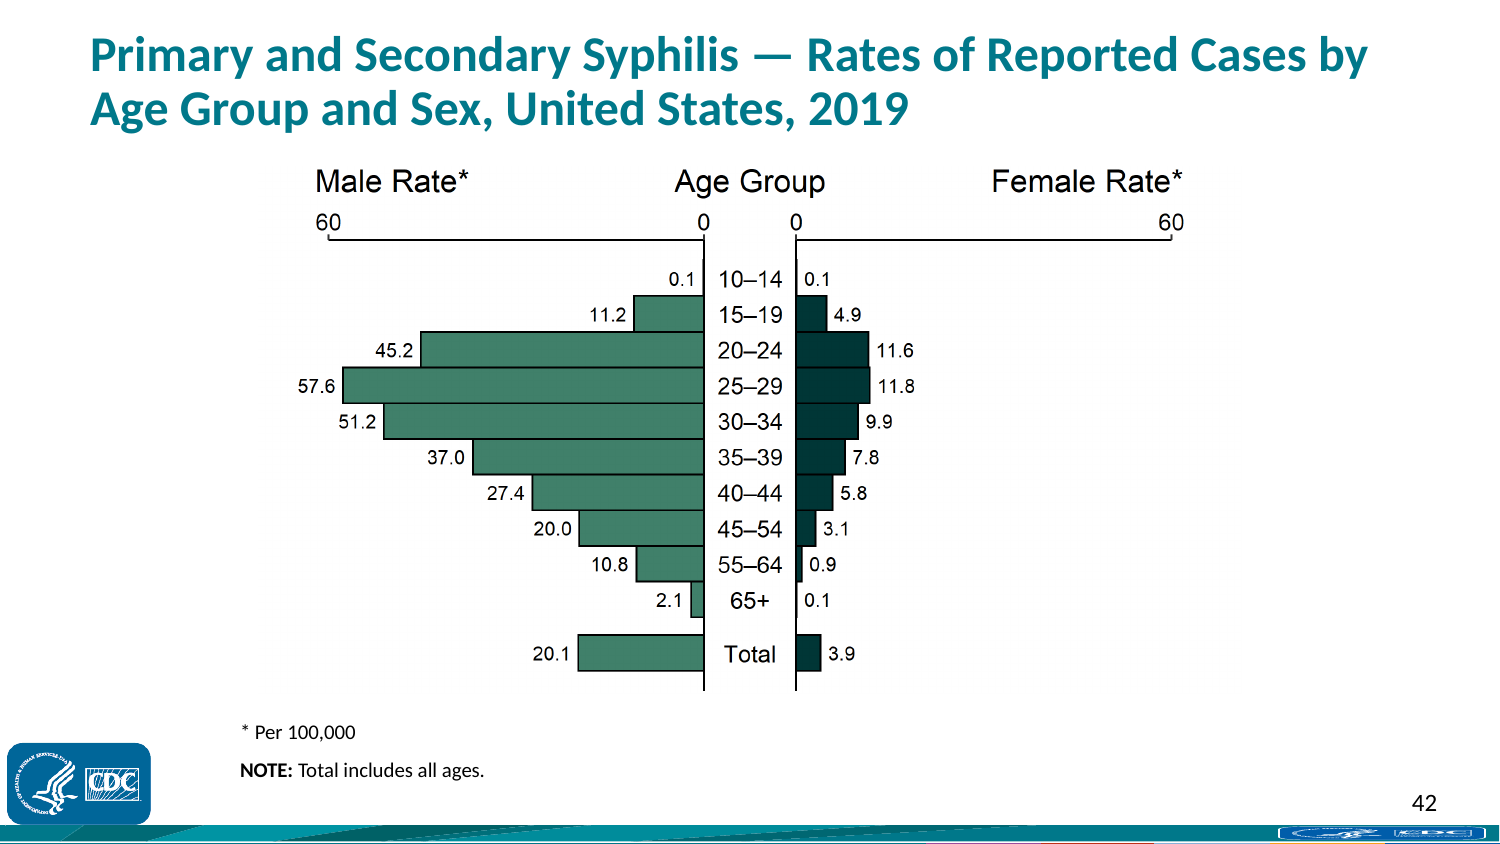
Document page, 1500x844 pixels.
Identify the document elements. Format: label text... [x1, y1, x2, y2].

picture [5, 741, 152, 826]
list * Per 100,000 NOTE: Total includes all ages. [225, 714, 1275, 820]
title Primary and Secondary Syphilis — Rates of Reported Cases by Age Group and Sex, United States, 2019 [75, 19, 1425, 144]
picture [258, 166, 1242, 694]
